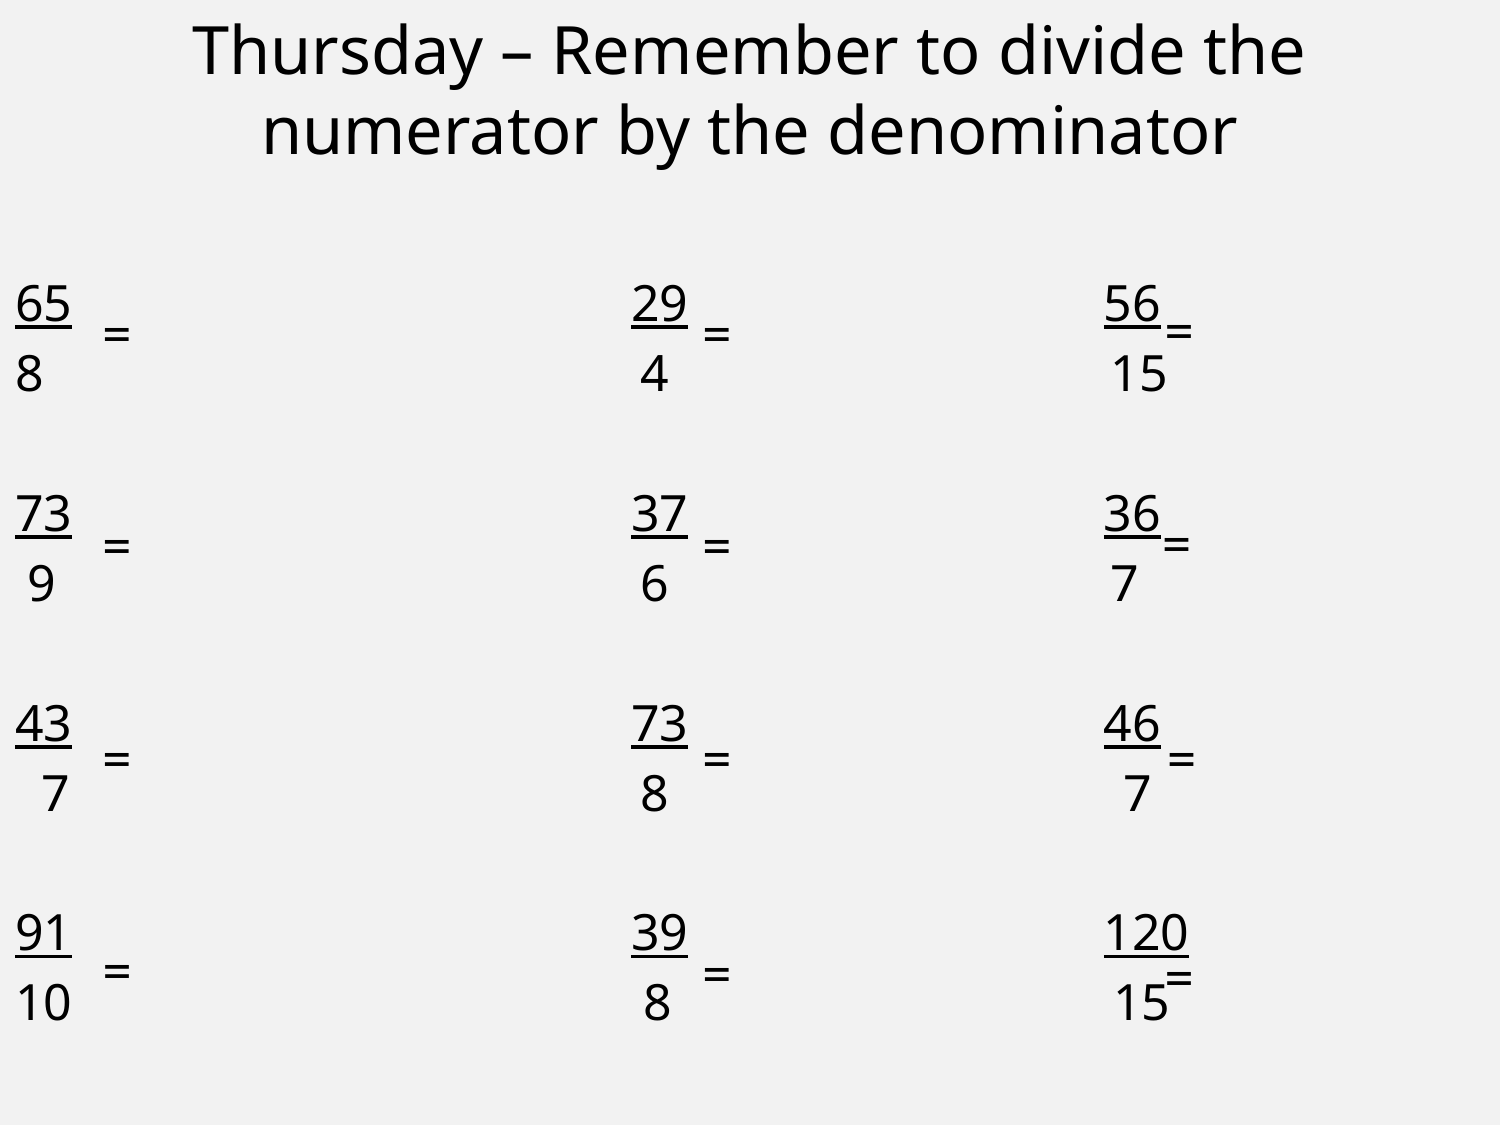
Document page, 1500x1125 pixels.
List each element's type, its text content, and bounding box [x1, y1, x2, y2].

text_box = [1149, 284, 1238, 370]
text_box = [1147, 497, 1235, 583]
text_box = [687, 927, 775, 1013]
text_box = [87, 287, 175, 373]
subtitle Thursday – Remember to divide the numerator by the denominator 65 29 56 8 4 15 73 37 36 9 6 7 43 73 46 7 8 7 91 39 120 10 8 15 [0, 0, 1500, 1125]
text_box = [87, 500, 175, 585]
text_box = [687, 712, 775, 798]
text_box = [687, 287, 775, 373]
text_box = [87, 712, 175, 798]
text_box = [1149, 931, 1238, 1017]
text_box = [87, 924, 176, 1010]
text_box = [687, 500, 775, 585]
text_box = [1152, 712, 1240, 798]
